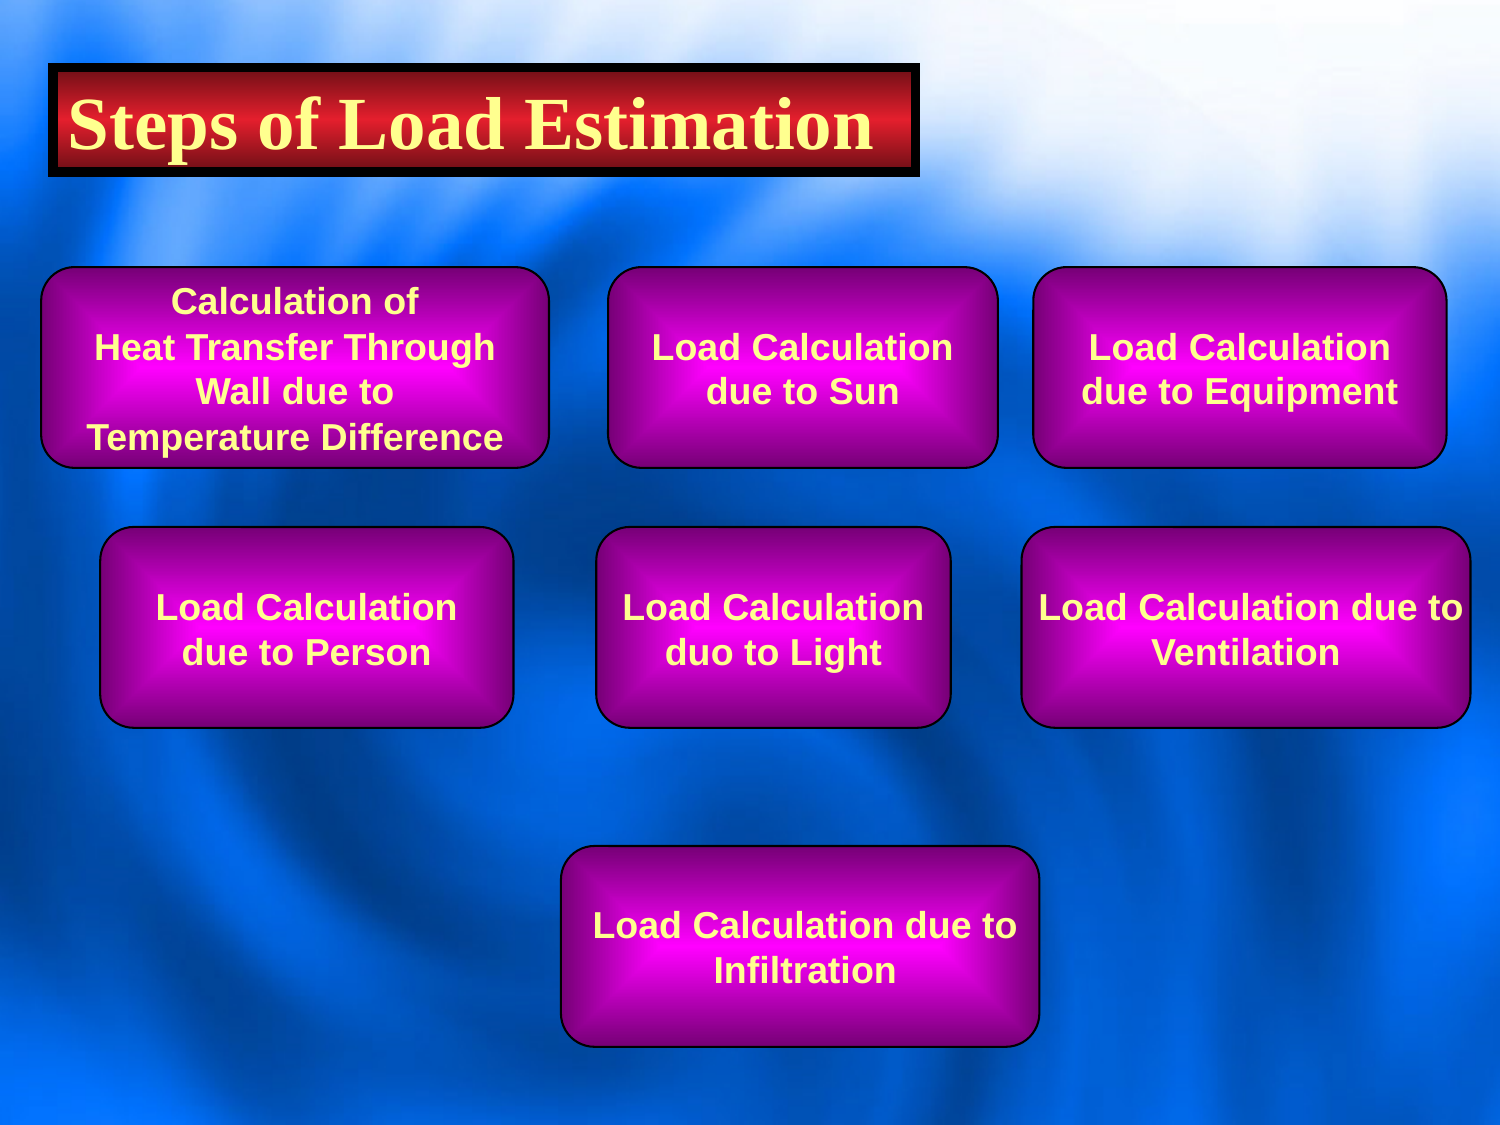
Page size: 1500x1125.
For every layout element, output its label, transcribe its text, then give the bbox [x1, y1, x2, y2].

text_box Load Calculation due to Ventilation [1021, 526, 1471, 728]
text_box Load Calculation due to Infiltration [560, 845, 1040, 1047]
text_box Load Calculation due to Sun [608, 267, 998, 468]
text_box Steps of Load Estimation [53, 67, 916, 173]
text_box Load Calculation due to Equipment [1033, 267, 1447, 468]
picture [0, 0, 1500, 1125]
text_box Calculation of Heat Transfer Through Wall due to Temperature Difference [41, 267, 549, 468]
text_box Load Calculation duo to Light [596, 526, 951, 728]
text_box Load Calculation due to Person [100, 526, 514, 728]
